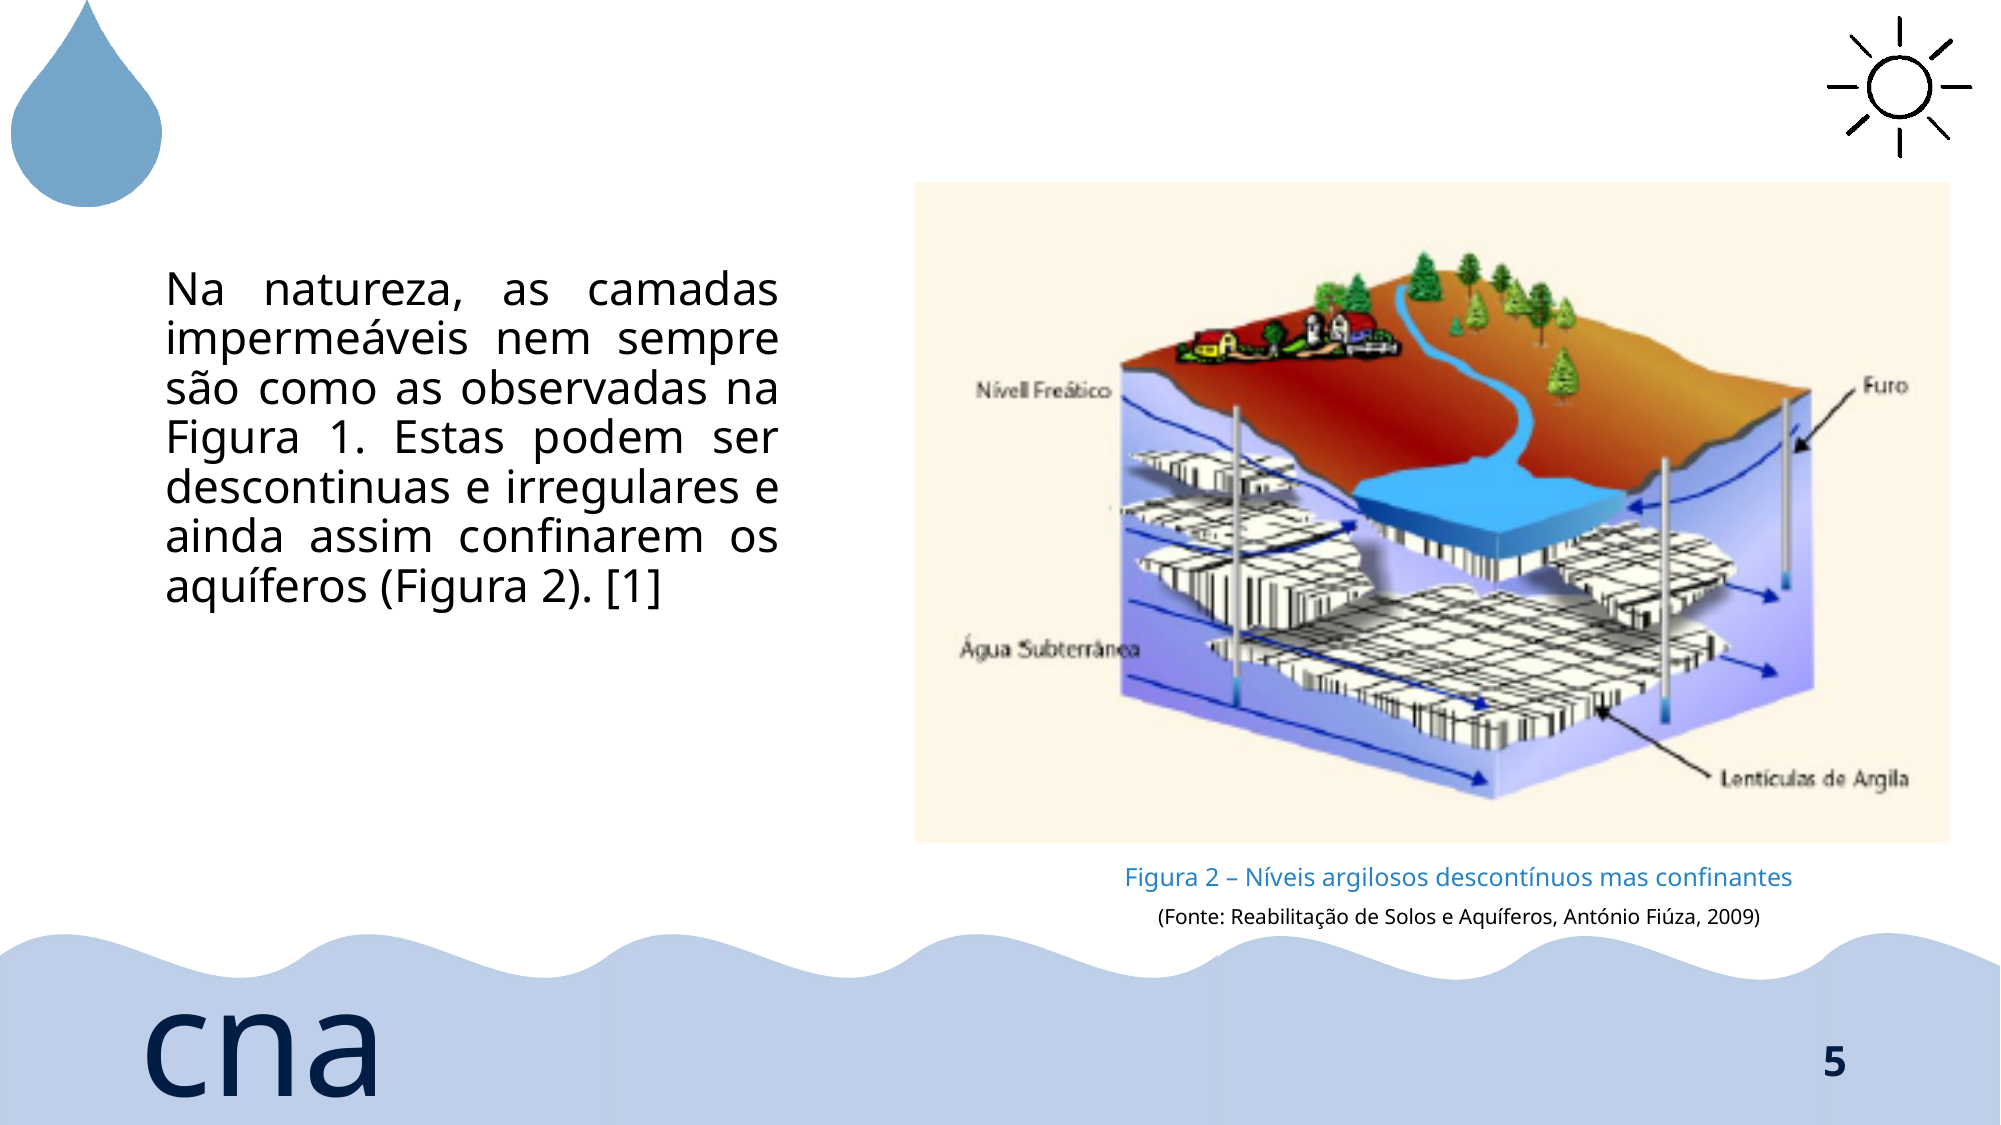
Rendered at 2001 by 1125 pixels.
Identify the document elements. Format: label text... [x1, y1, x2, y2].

text_box Figura 2 – Níveis argilosos descontínuos mas confinantes (Fonte: Reabilitação de Solos e Aquíferos, António Fiúza, 2009) [969, 843, 1950, 934]
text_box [0, 934, 2000, 1125]
picture [1824, 9, 1982, 164]
picture [0, 0, 164, 207]
picture [914, 182, 1950, 843]
list Na natureza, as camadas impermeáveis nem sempre são como as observadas na Figura 1. Estas podem ser descontinuas e irregulares e ainda assim confinarem os aquíferos (Figura 2). [1] [150, 258, 796, 884]
